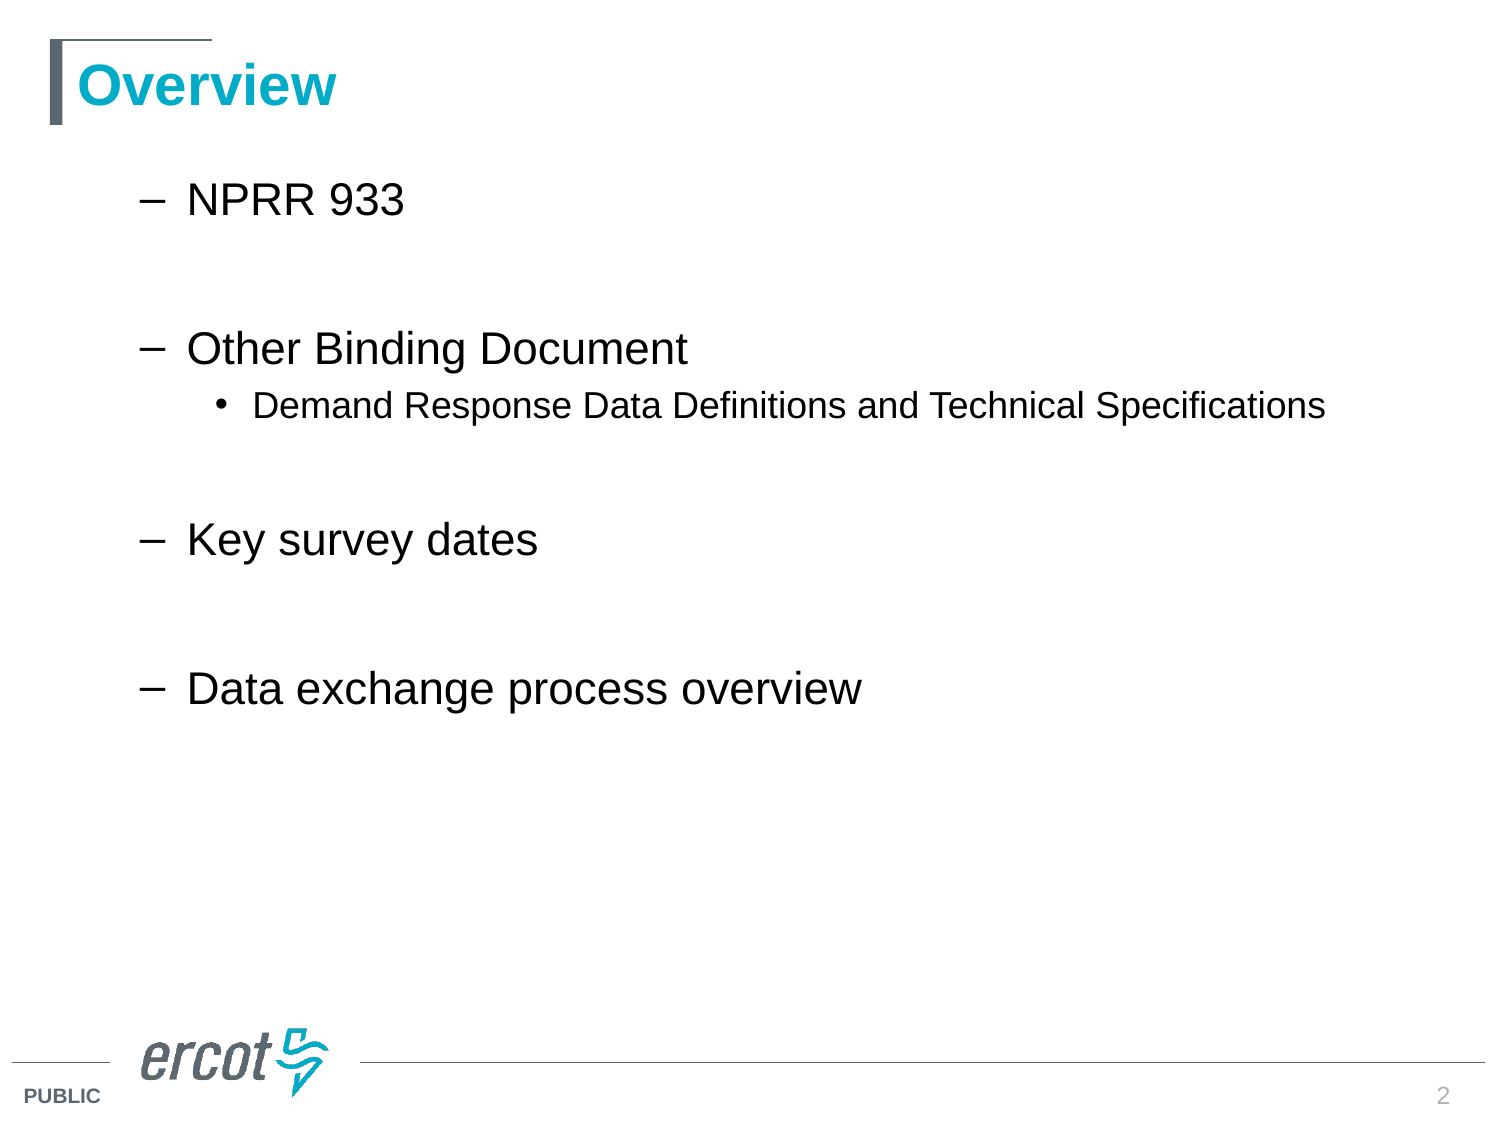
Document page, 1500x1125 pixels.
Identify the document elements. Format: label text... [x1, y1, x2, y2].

title Overview [62, 39, 1450, 125]
slide_number 2 [1400, 1076, 1488, 1113]
picture [137, 1024, 332, 1100]
list NPRR 933 Other Binding Document Demand Response Data Definitions and Technical Specifications Key survey dates Data exchange process overview [50, 162, 1450, 992]
